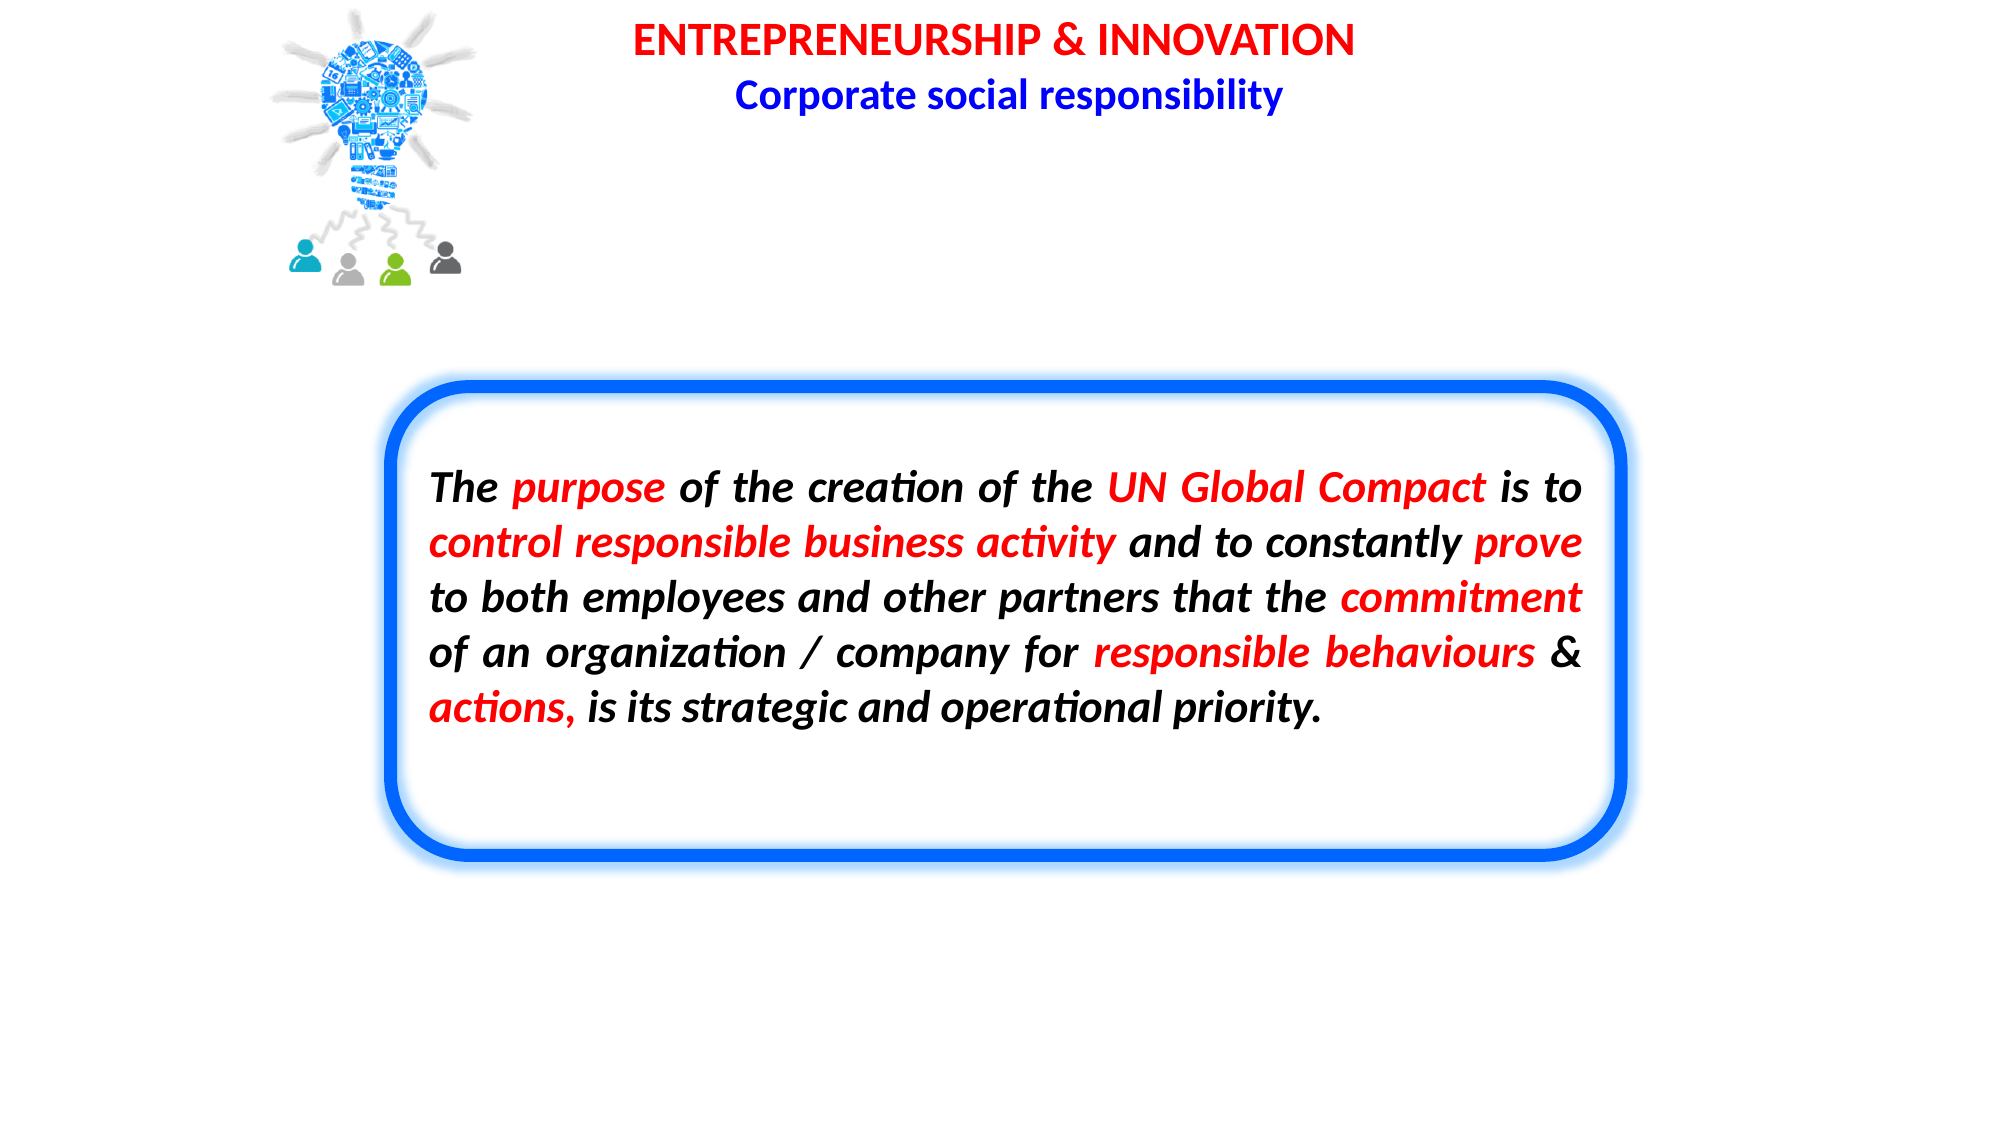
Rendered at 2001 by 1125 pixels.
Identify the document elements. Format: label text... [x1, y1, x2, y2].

picture [249, 0, 513, 305]
text_box Corporate social responsibility [512, 58, 1750, 126]
text_box [389, 385, 1623, 857]
text_box ENTREPRENEURSHIP & INNOVATION [512, 0, 1750, 58]
